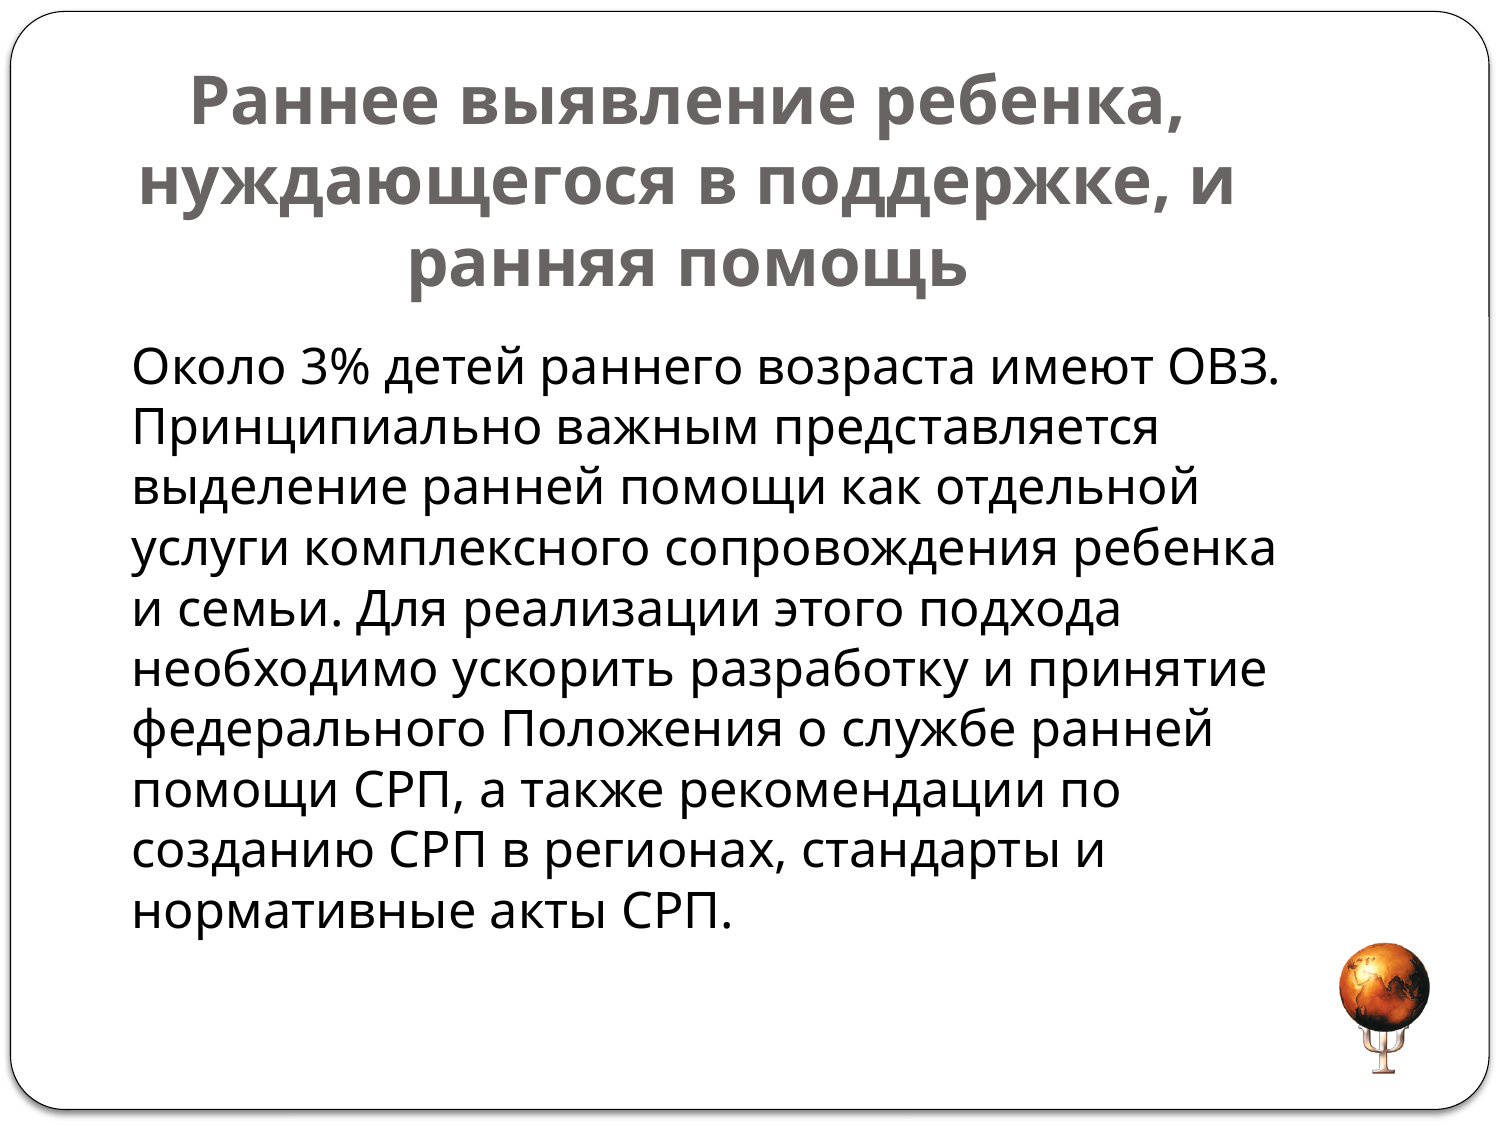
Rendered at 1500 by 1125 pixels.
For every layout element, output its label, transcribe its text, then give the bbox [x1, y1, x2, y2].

list Около 3% детей раннего возраста имеют ОВЗ. Принципиально важным представляется выделение ранней помощи как отдельной услуги комплексного сопровождения ребенка и семьи. Для реализации этого подхода необходимо ускорить разработку и принятие федерального Положения о службе ранней помощи СРП, а также рекомендации по созданию СРП в регионах, стандарты и нормативные акты СРП. [75, 326, 1300, 965]
title Раннее выявление ребенка, нуждающегося в поддержке, и ранняя помощь [75, 45, 1300, 315]
picture [1335, 937, 1434, 1076]
